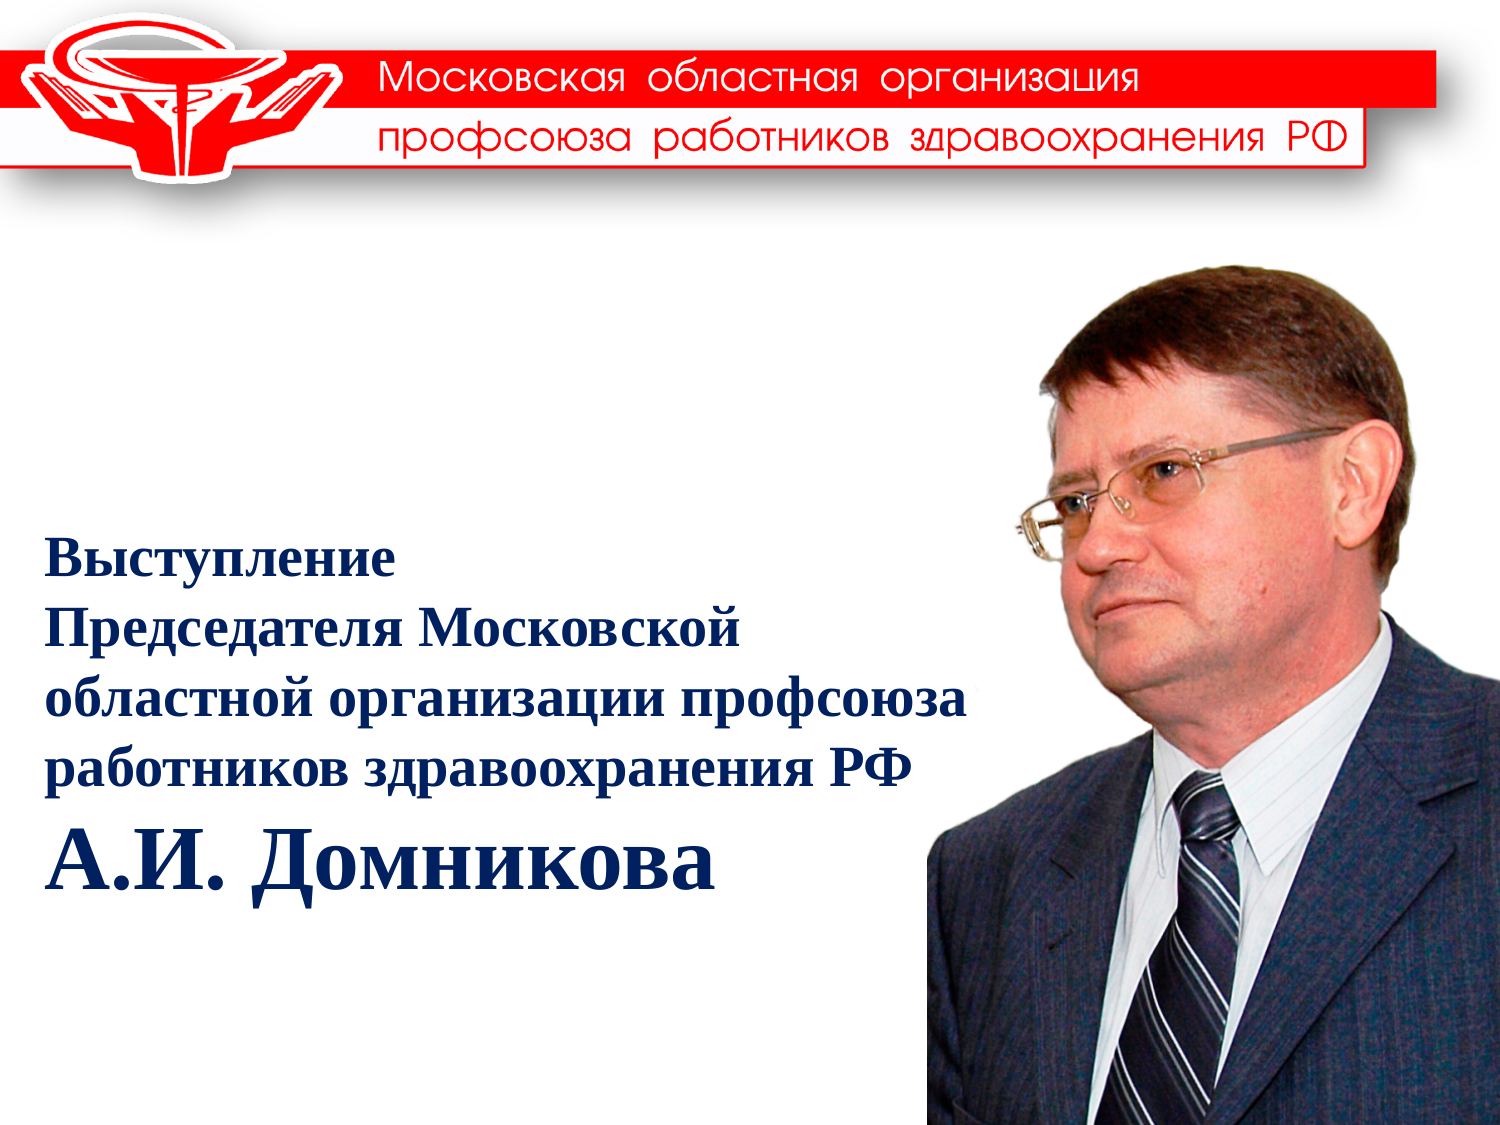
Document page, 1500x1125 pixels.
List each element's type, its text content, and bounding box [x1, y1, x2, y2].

text_box Выступление Председателя Московской областной организации профсоюза работников здравоохранения РФ А.И. Домникова [0, 547, 921, 879]
picture [926, 255, 1500, 1125]
picture [0, 3, 1465, 221]
